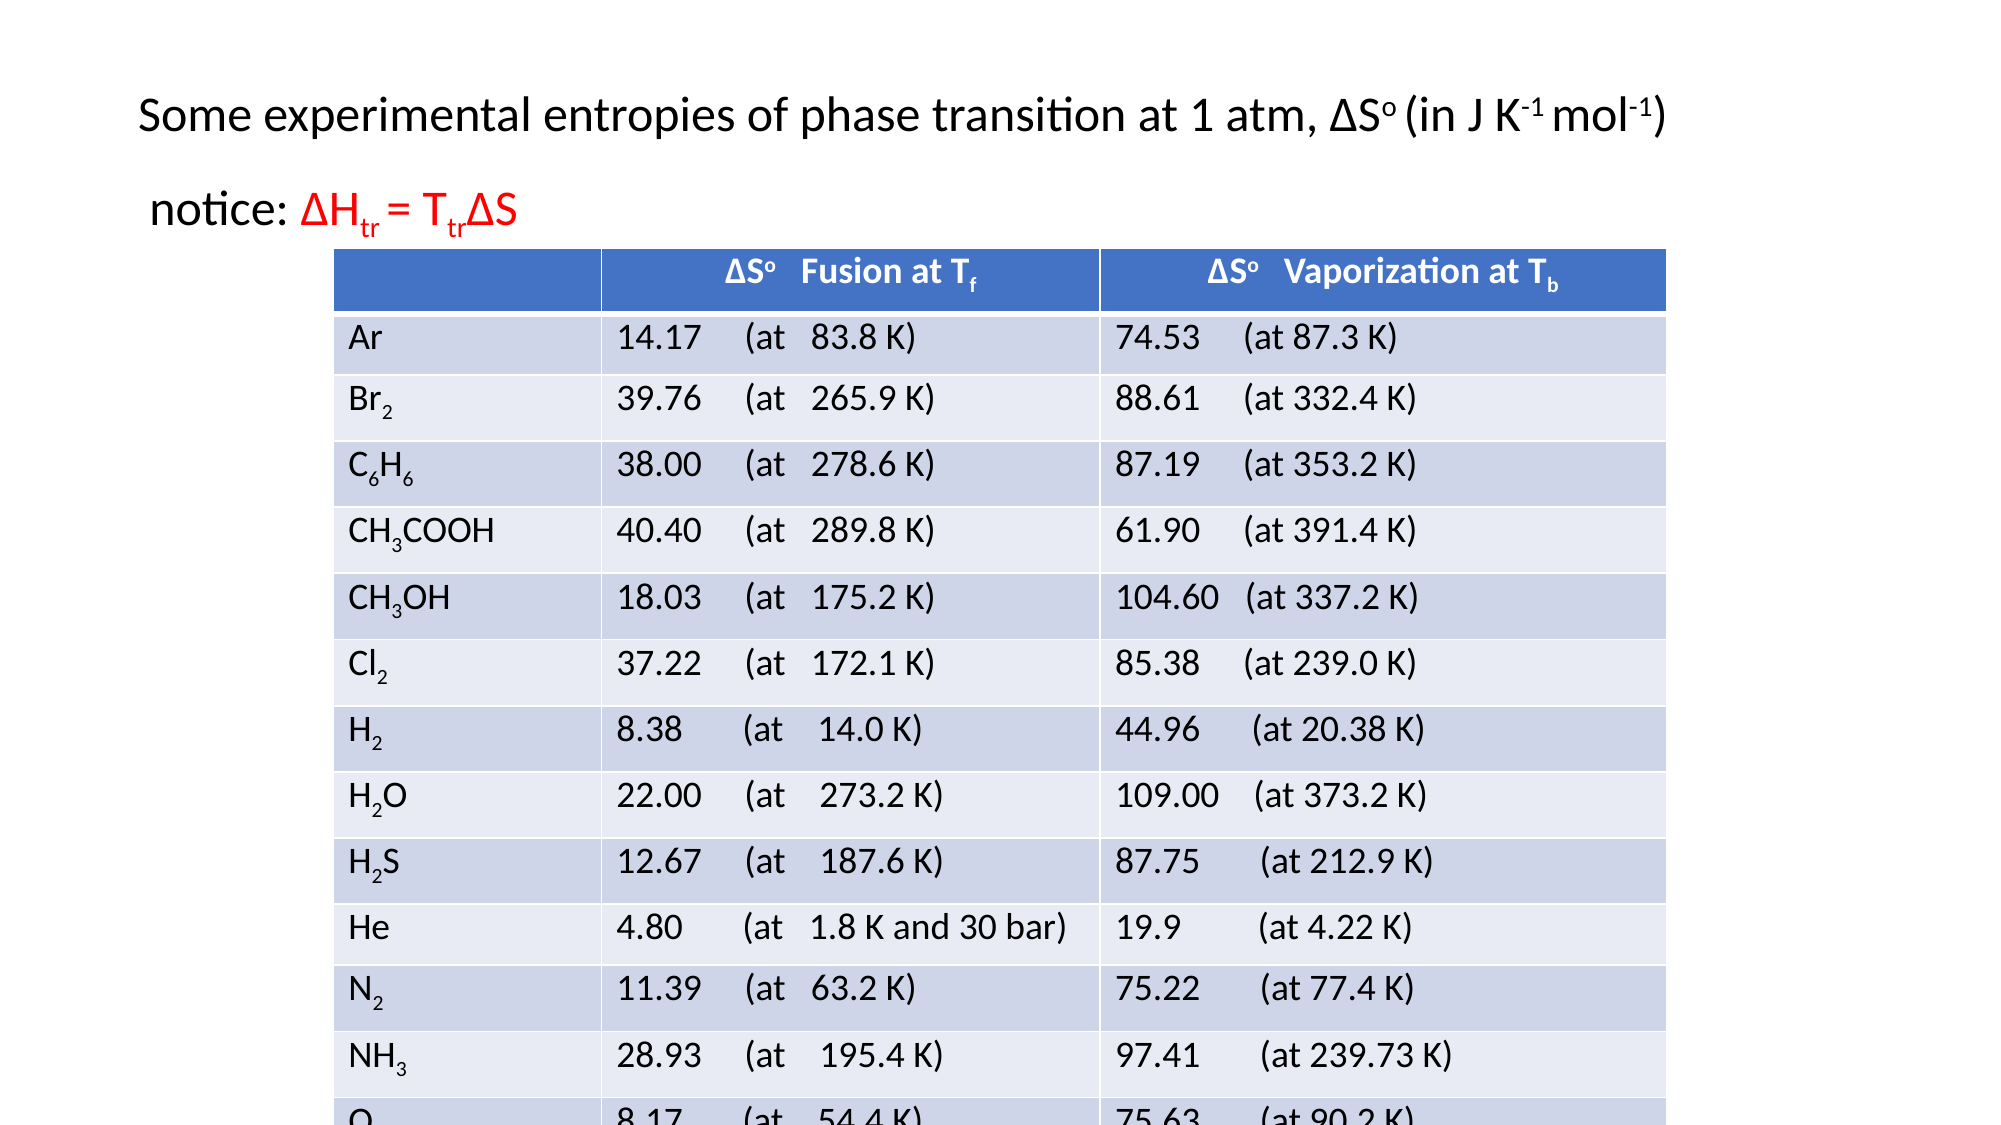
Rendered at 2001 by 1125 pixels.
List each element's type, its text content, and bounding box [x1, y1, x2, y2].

table_cell Cl2 [334, 640, 601, 705]
table_cell 40.40 (at 289.8 K) [602, 508, 1099, 572]
table_header ∆So Fusion at Tf [602, 249, 1099, 311]
table_cell 37.22 (at 172.1 K) [602, 640, 1099, 705]
table_cell N2 [334, 966, 601, 1031]
table_header [334, 249, 601, 311]
table_cell CH3OH [334, 574, 601, 639]
table_cell 12.67 (at 187.6 K) [602, 839, 1099, 903]
table_cell 14.17 (at 83.8 K) [602, 317, 1099, 374]
table_cell 75.22 (at 77.4 K) [1101, 966, 1666, 1031]
table_cell CH3COOH [334, 508, 601, 572]
table_cell H2O [334, 773, 601, 837]
table_cell NH3 [334, 1032, 601, 1097]
table_cell 44.96 (at 20.38 K) [1101, 707, 1666, 771]
table_cell 61.90 (at 391.4 K) [1101, 508, 1666, 572]
table_cell 74.53 (at 87.3 K) [1101, 317, 1666, 374]
table_cell 85.38 (at 239.0 K) [1101, 640, 1666, 705]
table_header ∆So Vaporization at Tb [1101, 249, 1666, 311]
table_cell 11.39 (at 63.2 K) [602, 966, 1099, 1031]
table_cell 87.19 (at 353.2 K) [1101, 442, 1666, 506]
table_cell 19.9 (at 4.22 K) [1101, 905, 1666, 964]
table_cell Br2 [334, 376, 601, 440]
text_box Some experimental entropies of phase transition at 1 atm, ∆So (in J K-1 mol-1) notice: ∆Htr = Ttr∆S [123, 43, 1846, 251]
table_cell 39.76 (at 265.9 K) [602, 376, 1099, 440]
table_cell 38.00 (at 278.6 K) [602, 442, 1099, 506]
table_cell 8.38 (at 14.0 K) [602, 707, 1099, 771]
table_cell He [334, 905, 601, 964]
table_cell 88.61 (at 332.4 K) [1101, 376, 1666, 440]
table_cell O2 [334, 1098, 601, 1125]
table_cell 8.17 (at 54.4 K) [602, 1098, 1099, 1125]
table_cell 4.80 (at 1.8 K and 30 bar) [602, 905, 1099, 964]
table_cell Ar [334, 317, 601, 374]
table_cell 109.00 (at 373.2 K) [1101, 773, 1666, 837]
table_cell 104.60 (at 337.2 K) [1101, 574, 1666, 639]
table_cell C6H6 [334, 442, 601, 506]
table_cell 22.00 (at 273.2 K) [602, 773, 1099, 837]
table_cell H2S [334, 839, 601, 903]
table_cell 75.63 (at 90.2 K) [1101, 1098, 1666, 1125]
table_cell 18.03 (at 175.2 K) [602, 574, 1099, 639]
table_cell 87.75 (at 212.9 K) [1101, 839, 1666, 903]
table_cell H2 [334, 707, 601, 771]
table_cell 28.93 (at 195.4 K) [602, 1032, 1099, 1097]
table_cell 97.41 (at 239.73 K) [1101, 1032, 1666, 1097]
